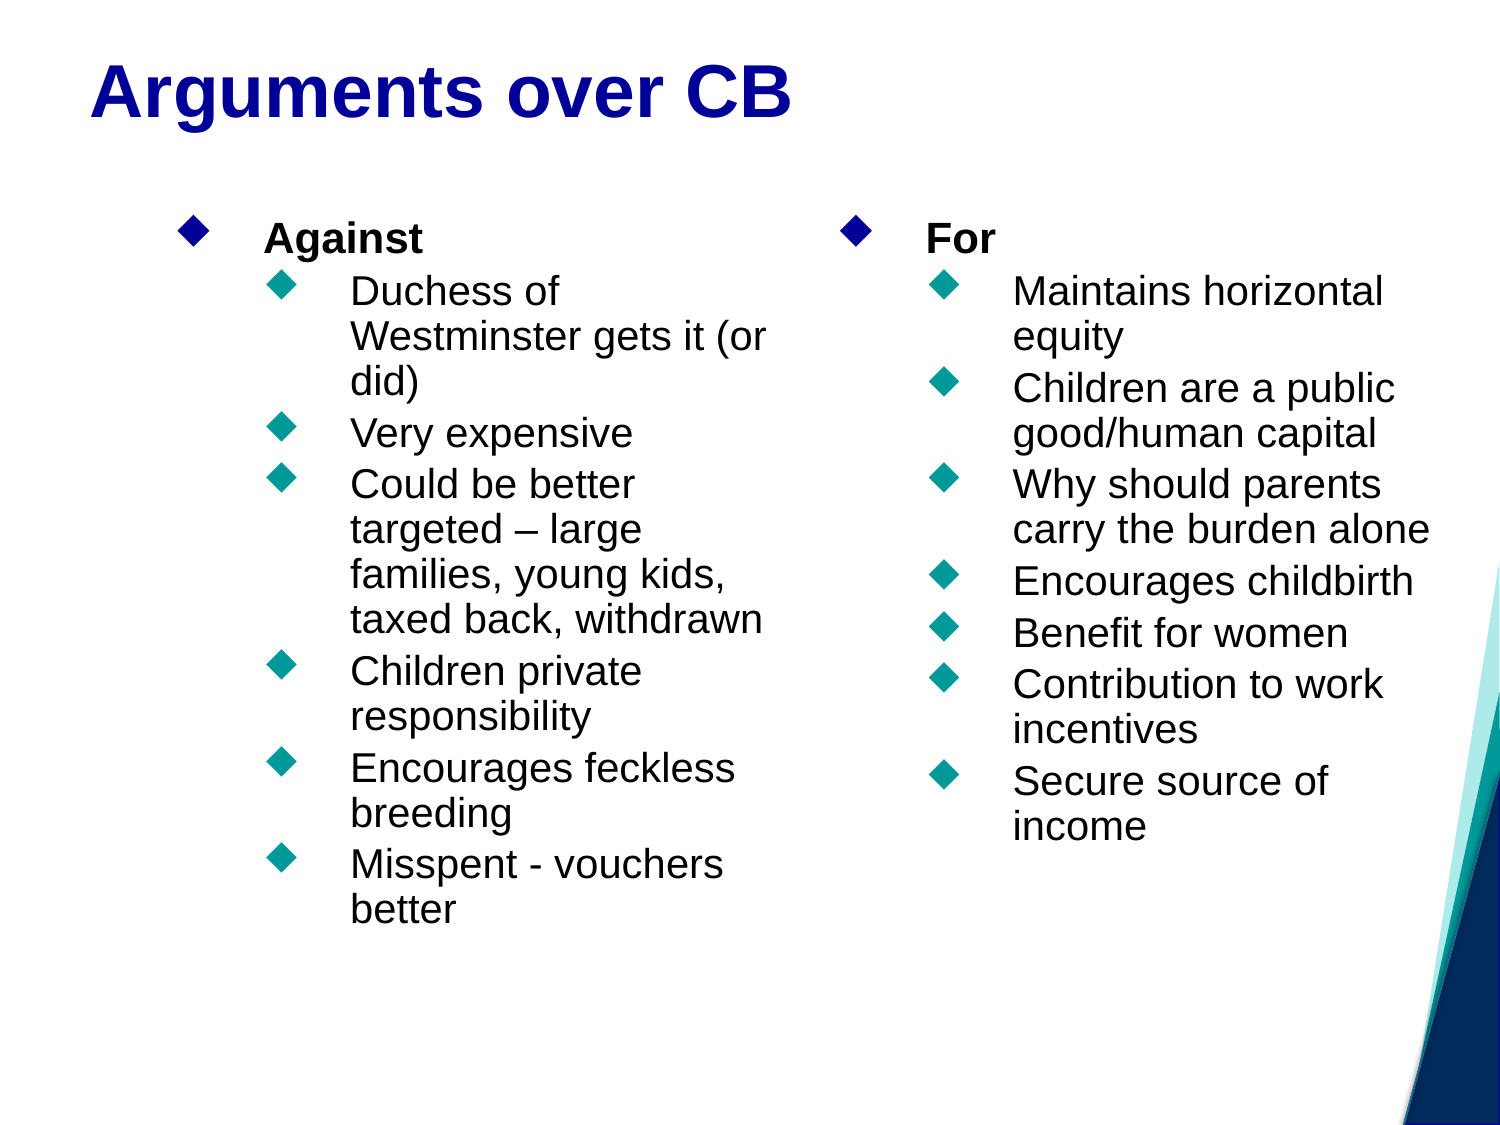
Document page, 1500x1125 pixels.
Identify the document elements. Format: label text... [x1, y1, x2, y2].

title Arguments over CB [75, 0, 1425, 176]
list Against Duchess of Westminster gets it (or did) Very expensive Could be better targeted – large families, young kids, taxed back, withdrawn Children private responsibility Encourages feckless breeding Misspent - vouchers better [159, 208, 797, 1071]
list For Maintains horizontal equity Children are a public good/human capital Why should parents carry the burden alone Encourages childbirth Benefit for women Contribution to work incentives Secure source of income at transition [821, 208, 1459, 1071]
